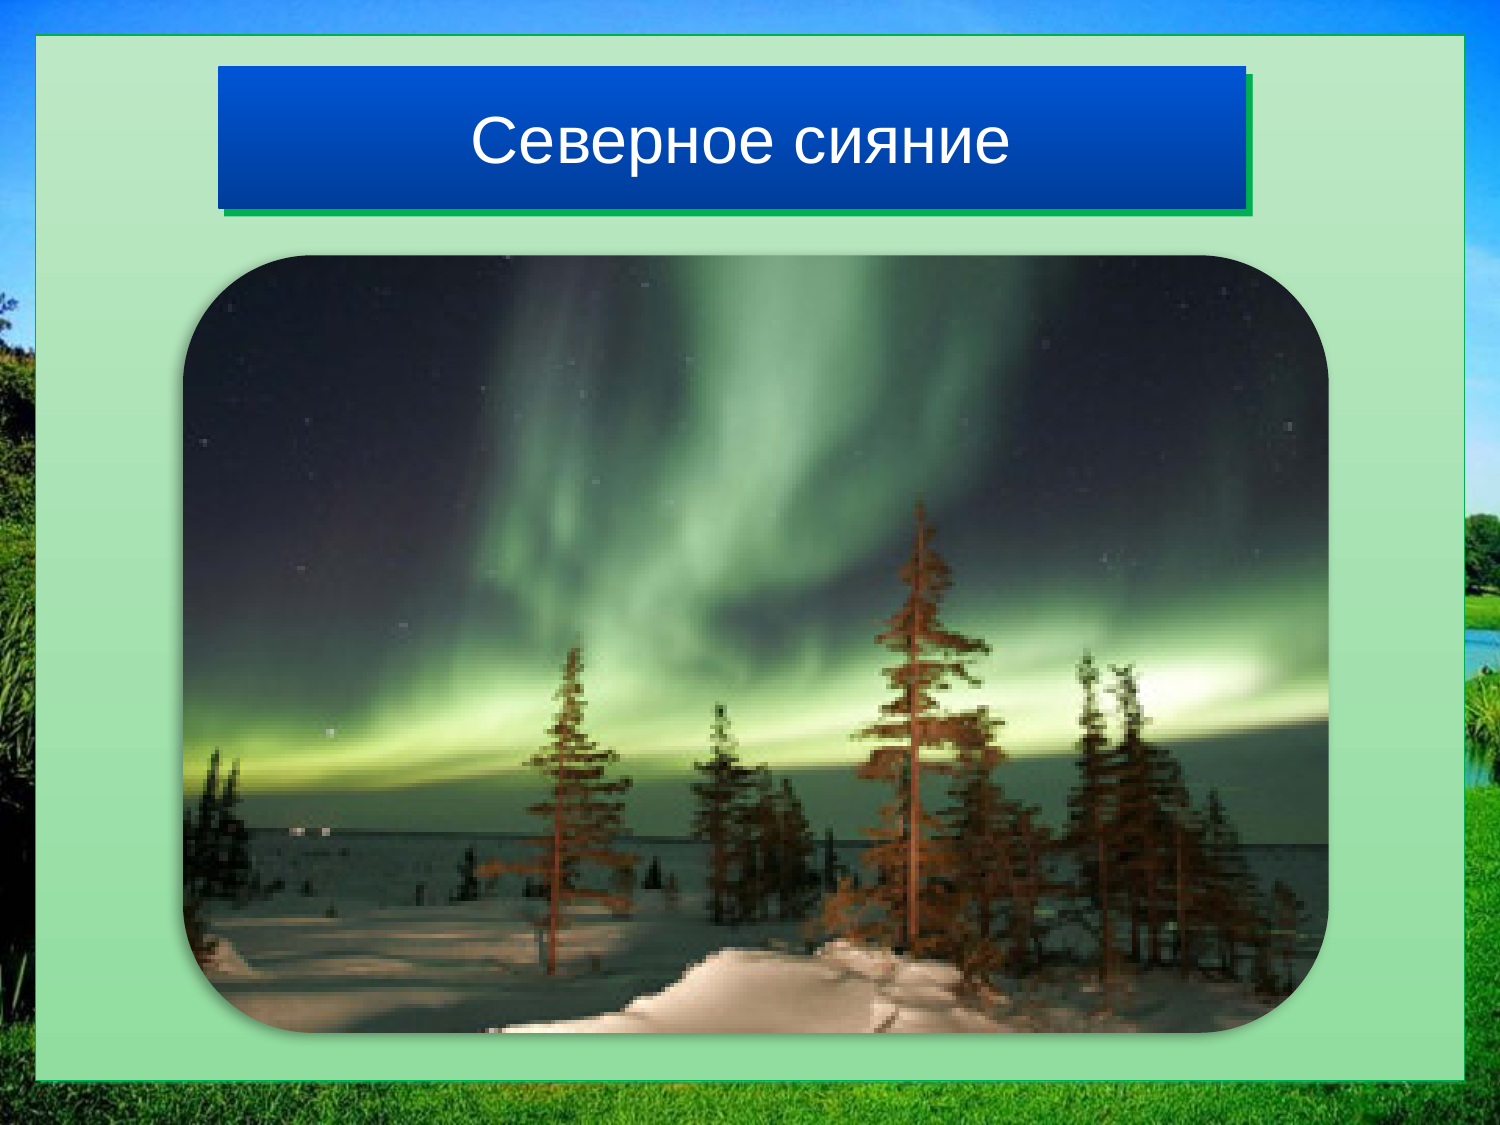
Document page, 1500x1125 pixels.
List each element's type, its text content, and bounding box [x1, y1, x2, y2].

title Северное сияние [218, 66, 1247, 209]
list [182, 255, 1329, 1034]
text_box [35, 35, 1465, 1081]
picture [0, 0, 1500, 1125]
